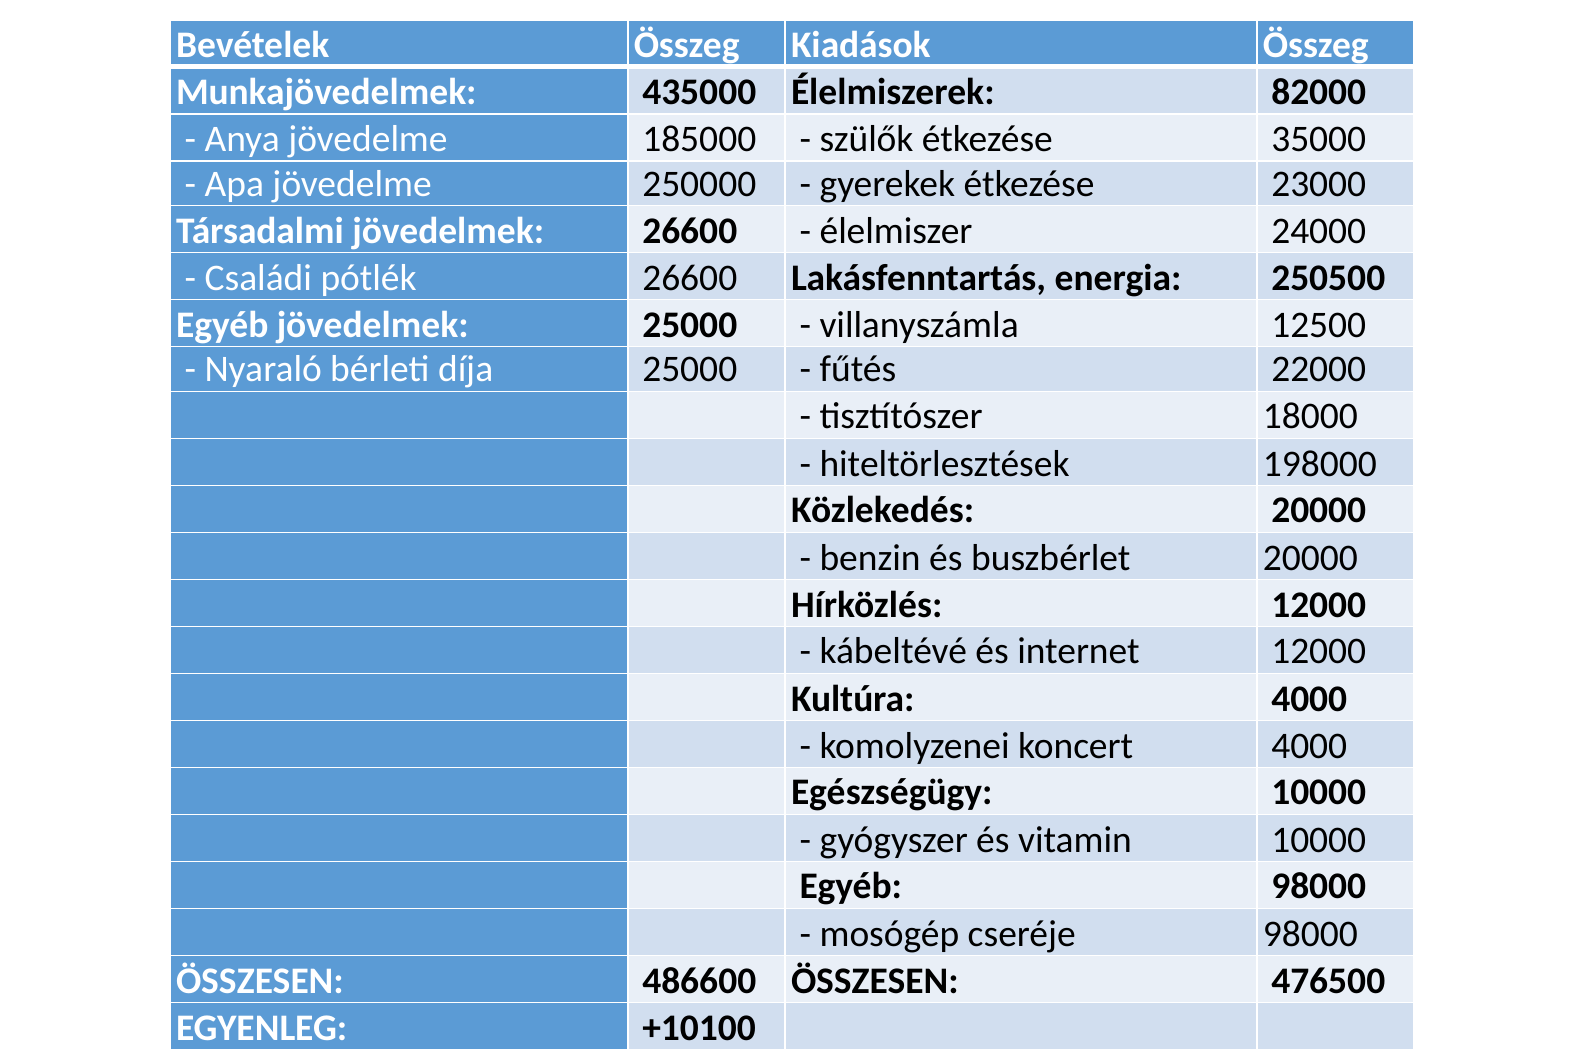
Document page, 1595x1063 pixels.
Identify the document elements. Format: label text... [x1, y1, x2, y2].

table_cell - kábeltévé és internet [786, 627, 1256, 673]
table_cell 435000 [629, 69, 784, 113]
table_cell [171, 674, 627, 720]
table_cell - Nyaraló bérleti díja [171, 347, 627, 391]
table_cell EGYENLEG: [171, 1003, 627, 1049]
table_cell Társadalmi jövedelmek: [171, 206, 627, 252]
table_cell - villanyszámla [786, 300, 1256, 346]
table_cell [629, 768, 784, 814]
table_cell 10000 [1258, 768, 1413, 814]
table_cell [171, 439, 627, 485]
table_cell Egyéb: [786, 862, 1256, 908]
table_cell [171, 909, 627, 955]
table_cell [171, 721, 627, 767]
table_cell [171, 862, 627, 908]
table_cell 4000 [1258, 721, 1413, 767]
table_cell Lakásfenntartás, energia: [786, 253, 1256, 299]
table_cell 476500 [1258, 956, 1413, 1002]
table_cell - benzin és buszbérlet [786, 533, 1256, 579]
table_cell [629, 862, 784, 908]
table_cell 20000 [1258, 486, 1413, 532]
table_cell [629, 627, 784, 673]
table_cell - fűtés [786, 347, 1256, 391]
table_cell 98000 [1258, 862, 1413, 908]
table_cell 98000 [1258, 909, 1413, 955]
table_cell 250000 [629, 162, 784, 205]
table_cell 20000 [1258, 533, 1413, 579]
table_cell 23000 [1258, 162, 1413, 205]
table_cell 35000 [1258, 115, 1413, 160]
table_cell Munkajövedelmek: [171, 69, 627, 113]
table_cell [171, 768, 627, 814]
table_cell - mosógép cseréje [786, 909, 1256, 955]
table_cell [171, 815, 627, 861]
table_cell 26600 [629, 206, 784, 252]
table_cell - Családi pótlék [171, 253, 627, 299]
table_cell - hiteltörlesztések [786, 439, 1256, 485]
table_cell 10000 [1258, 815, 1413, 861]
table_cell 198000 [1258, 439, 1413, 485]
table_header Bevételek [171, 21, 627, 64]
table_cell Élelmiszerek: [786, 69, 1256, 113]
table_cell +10100 [629, 1003, 784, 1049]
table_cell 18000 [1258, 392, 1413, 438]
table_cell Közlekedés: [786, 486, 1256, 532]
table_cell Kultúra: [786, 674, 1256, 720]
table_cell - komolyzenei koncert [786, 721, 1256, 767]
table_cell 250500 [1258, 253, 1413, 299]
table_cell [629, 439, 784, 485]
table_cell [171, 392, 627, 438]
table_header Kiadások [786, 21, 1256, 64]
table_cell [171, 486, 627, 532]
table_cell [629, 909, 784, 955]
table_header Összeg [1258, 21, 1413, 64]
table_cell 82000 [1258, 69, 1413, 113]
table_cell 486600 [629, 956, 784, 1002]
table_cell Egyéb jövedelmek: [171, 300, 627, 346]
table_cell Hírközlés: [786, 580, 1256, 626]
table_cell - Apa jövedelme [171, 162, 627, 205]
table_cell 22000 [1258, 347, 1413, 391]
table_cell ÖSSZESEN: [171, 956, 627, 1002]
table_cell - gyerekek étkezése [786, 162, 1256, 205]
table_cell [1258, 1003, 1413, 1049]
table_cell 4000 [1258, 674, 1413, 720]
table_cell Egészségügy: [786, 768, 1256, 814]
table_cell 12500 [1258, 300, 1413, 346]
table_cell [786, 1003, 1256, 1049]
table_cell 12000 [1258, 627, 1413, 673]
table_cell ÖSSZESEN: [786, 956, 1256, 1002]
table_cell 25000 [629, 347, 784, 391]
table_cell 24000 [1258, 206, 1413, 252]
table_cell [171, 533, 627, 579]
table_cell 25000 [629, 300, 784, 346]
table_cell [629, 815, 784, 861]
table_cell [629, 486, 784, 532]
table_cell [171, 627, 627, 673]
table_cell [629, 392, 784, 438]
table_cell - gyógyszer és vitamin [786, 815, 1256, 861]
table_cell 185000 [629, 115, 784, 160]
table_cell 12000 [1258, 580, 1413, 626]
table_cell - szülők étkezése [786, 115, 1256, 160]
table_cell [629, 674, 784, 720]
table_cell [629, 533, 784, 579]
table_cell - élelmiszer [786, 206, 1256, 252]
table_cell - tisztítószer [786, 392, 1256, 438]
table_cell 26600 [629, 253, 784, 299]
table_cell [629, 721, 784, 767]
table_header Összeg [629, 21, 784, 64]
table_cell [629, 580, 784, 626]
table_cell [171, 580, 627, 626]
table_cell - Anya jövedelme [171, 115, 627, 160]
